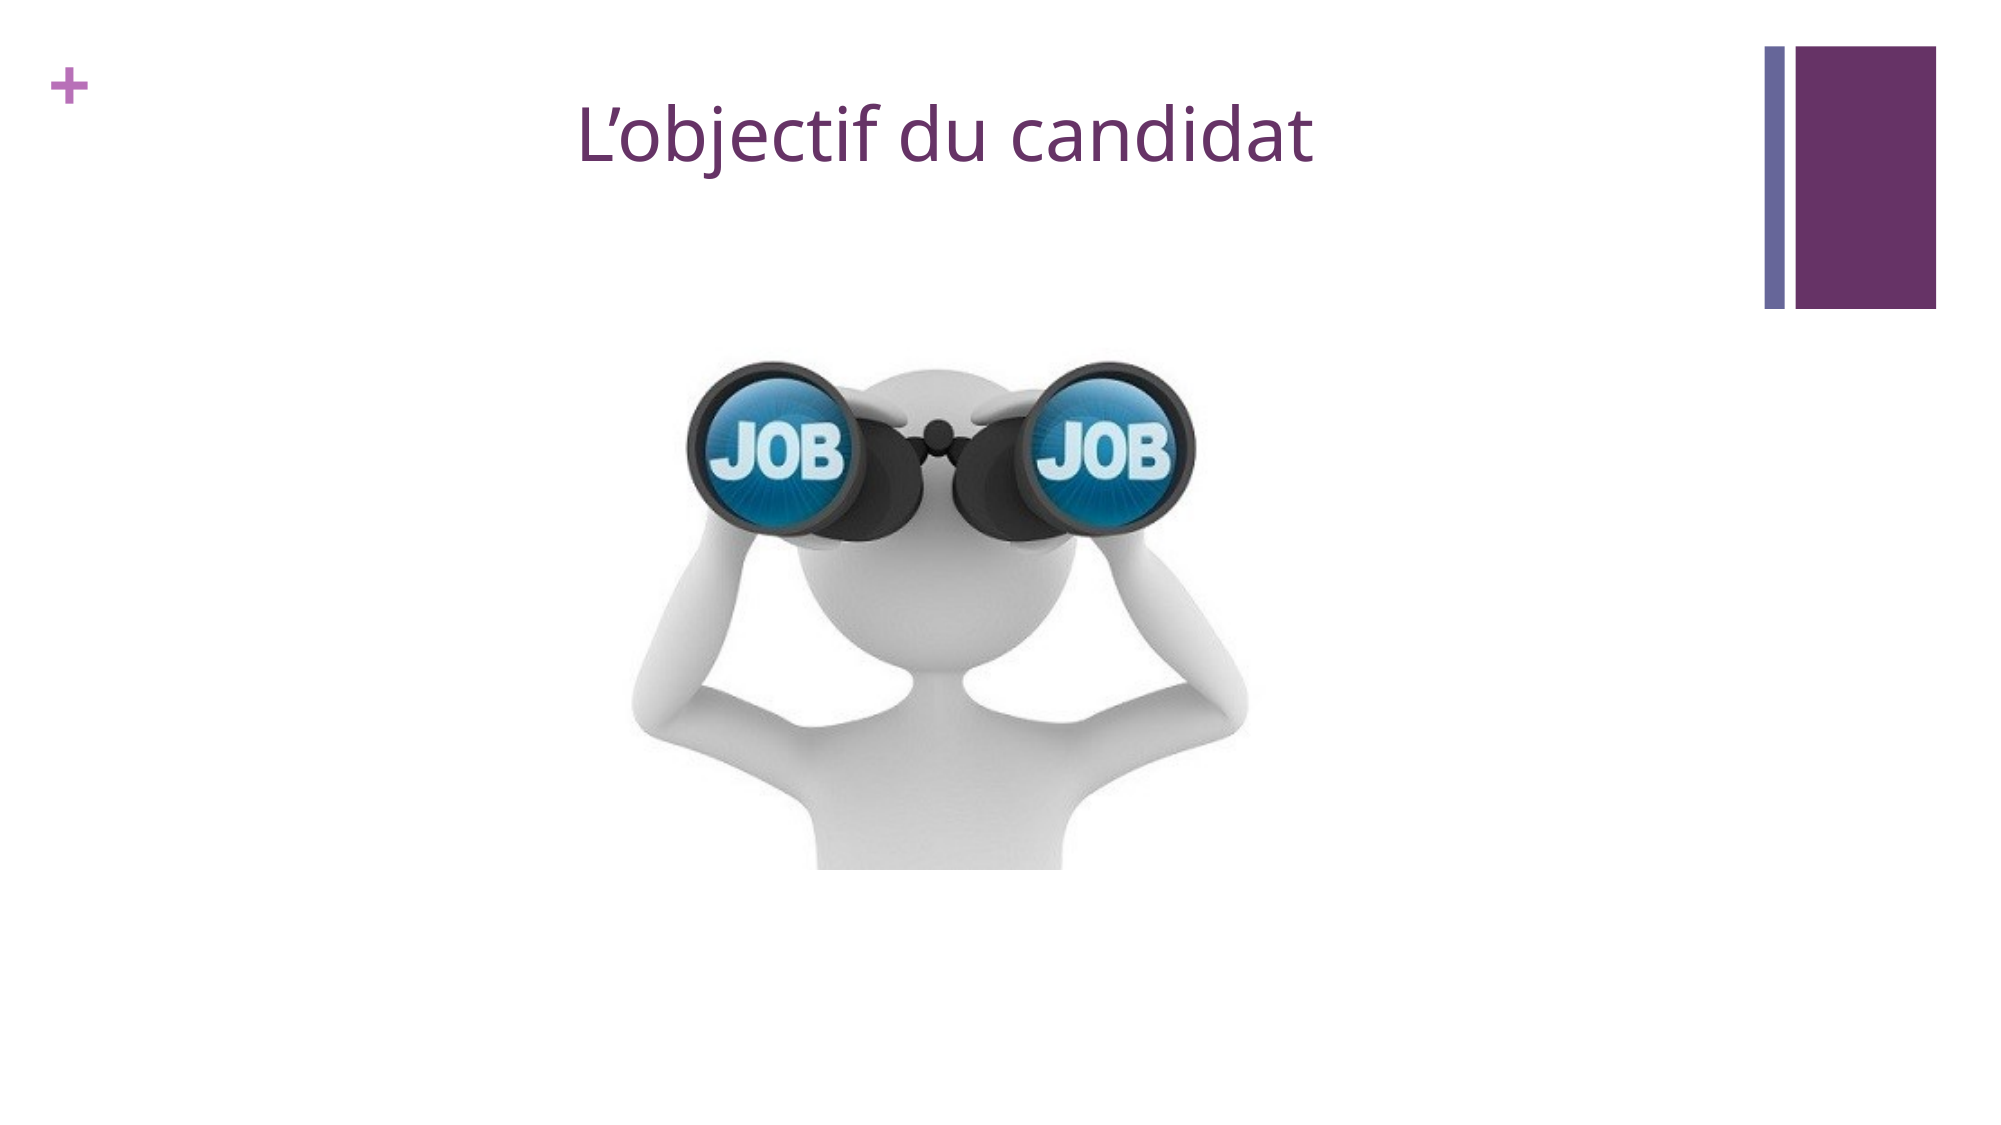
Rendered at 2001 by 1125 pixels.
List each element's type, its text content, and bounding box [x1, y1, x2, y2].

title L’objectif du candidat [109, 79, 1762, 263]
picture [529, 261, 1342, 871]
